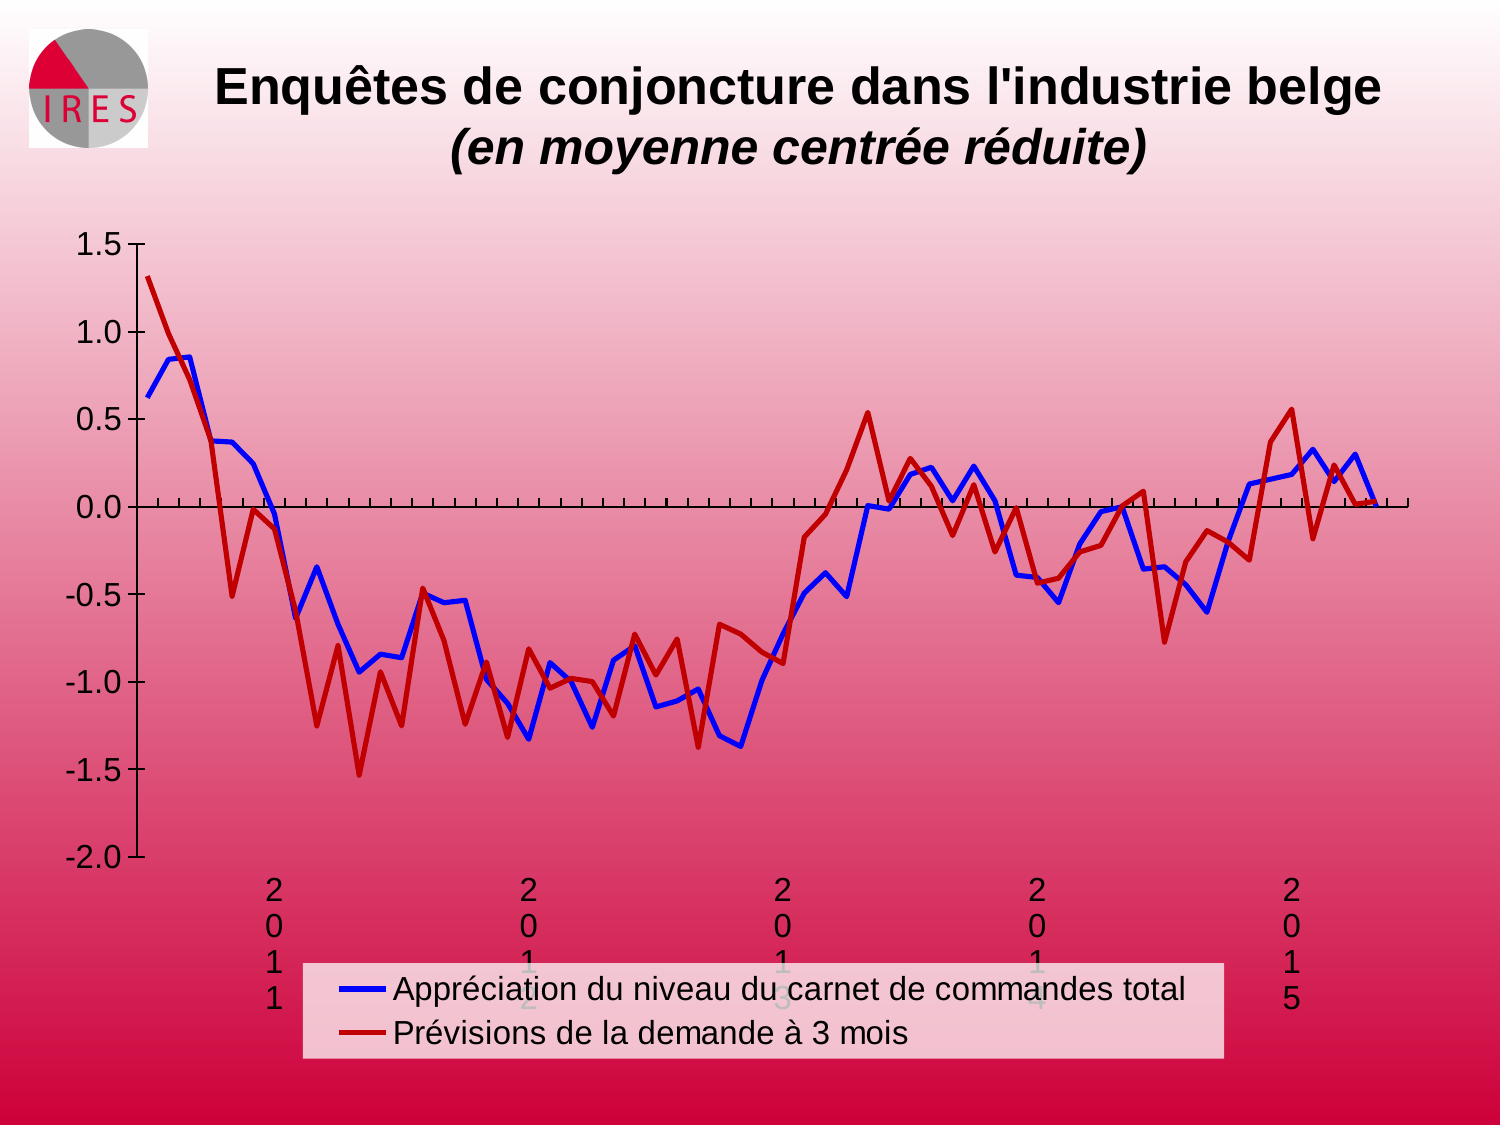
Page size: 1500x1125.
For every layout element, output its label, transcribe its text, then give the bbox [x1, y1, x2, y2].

title Enquêtes de conjoncture dans l'industrie belge (en moyenne centrée réduite) [123, 19, 1475, 208]
picture [29, 29, 123, 148]
chart [64, 206, 1424, 1064]
